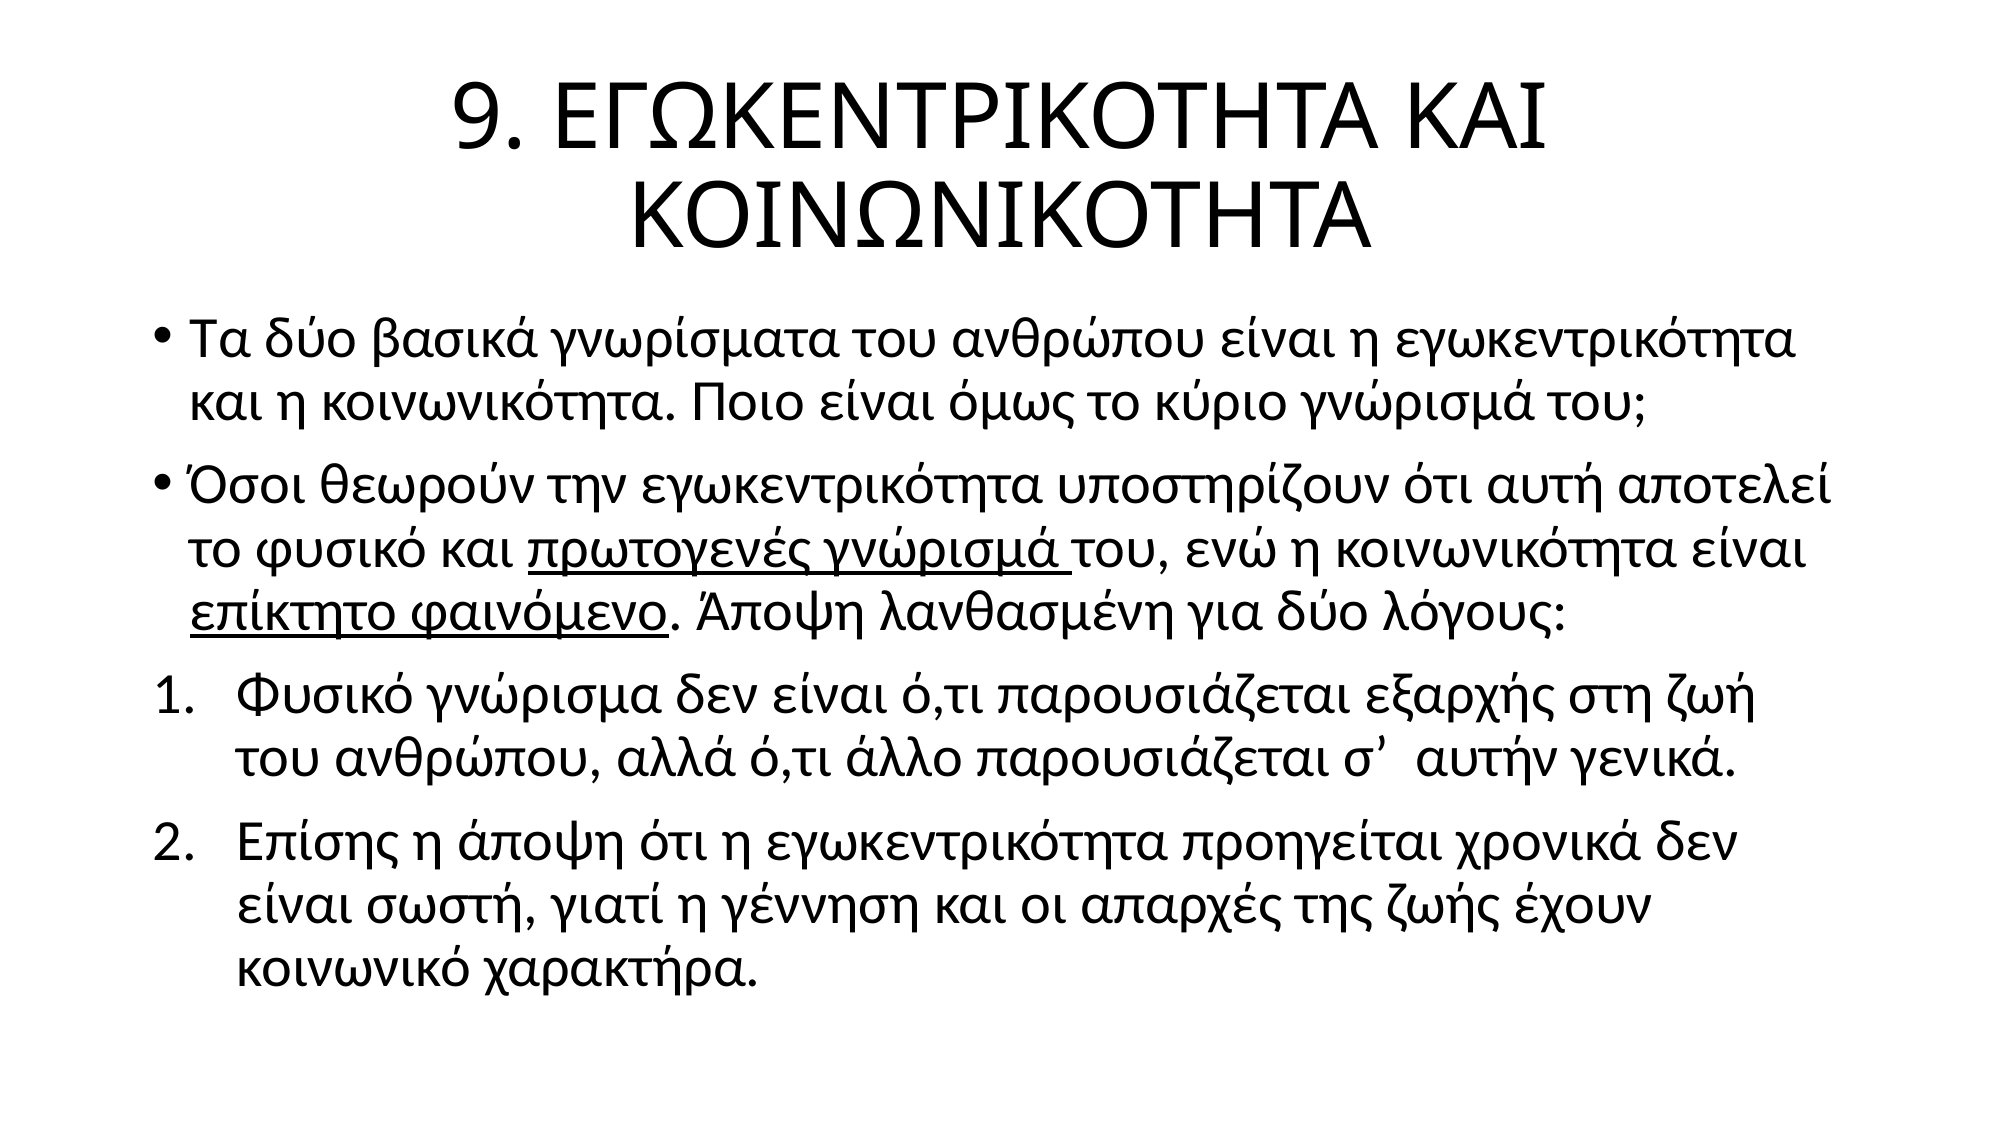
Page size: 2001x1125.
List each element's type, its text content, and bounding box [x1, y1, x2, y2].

title 9. ΕΓΩΚΕΝΤΡΙΚΟΤΗΤΑ ΚΑΙ ΚΟΙΝΩΝΙΚΟΤΗΤΑ [137, 59, 1863, 278]
list Τα δύο βασικά γνωρίσματα του ανθρώπου είναι η εγωκεντρικότητα και η κοινωνικότητα. Ποιο είναι όμως το κύριο γνώρισμά του; Όσοι θεωρούν την εγωκεντρικότητα υποστηρίζουν ότι αυτή αποτελεί το φυσικό και πρωτογενές γνώρισμά του, ενώ η κοινωνικότητα είναι επίκτητο φαινόμενο. Άποψη λανθασμένη για δύο λόγους: Φυσικό γνώρισμα δεν είναι ό,τι παρουσιάζεται εξαρχής στη ζωή του ανθρώπου, αλλά ό,τι άλλο παρουσιάζεται σ’ αυτήν γενικά. Επίσης η άποψη ότι η εγωκεντρικότητα προηγείται χρονικά δεν είναι σωστή, γιατί η γέννηση και οι απαρχές της ζωής έχουν κοινωνικό χαρακτήρα. [137, 299, 1863, 1014]
